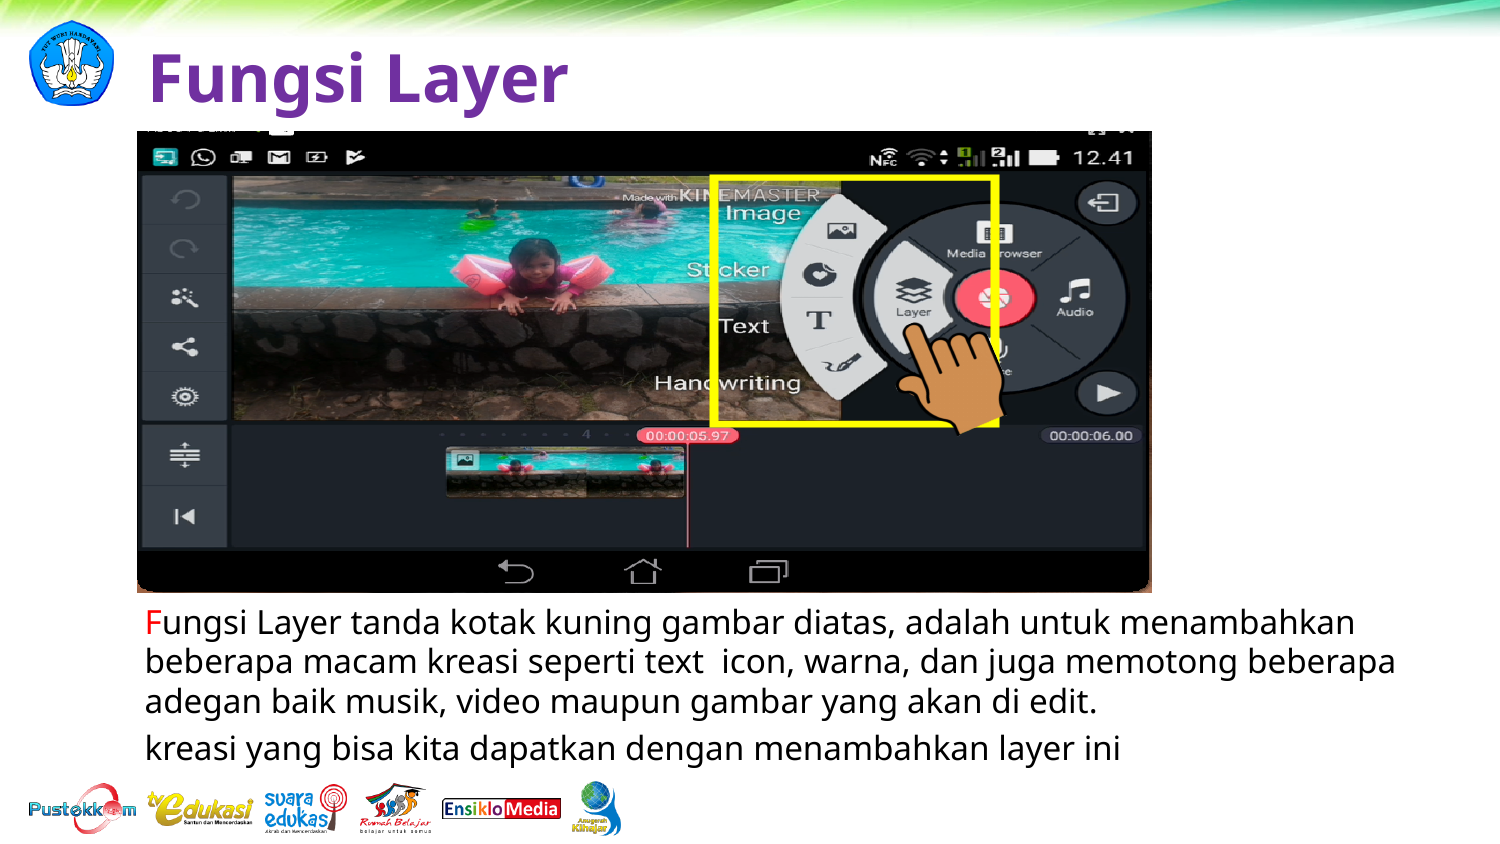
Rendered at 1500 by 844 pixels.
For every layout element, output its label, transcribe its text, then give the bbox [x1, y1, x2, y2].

title Fungsi Layer [132, 28, 1288, 124]
picture [0, 0, 1500, 106]
picture [137, 130, 1152, 593]
list Fungsi Layer tanda kotak kuning gambar diatas, adalah untuk menambahkan beberapa macam kreasi seperti text icon, warna, dan juga memotong beberapa adegan baik musik, video maupun gambar yang akan di edit. kreasi yang bisa kita dapatkan dengan menambahkan layer ini [129, 593, 1480, 844]
picture [29, 783, 129, 834]
